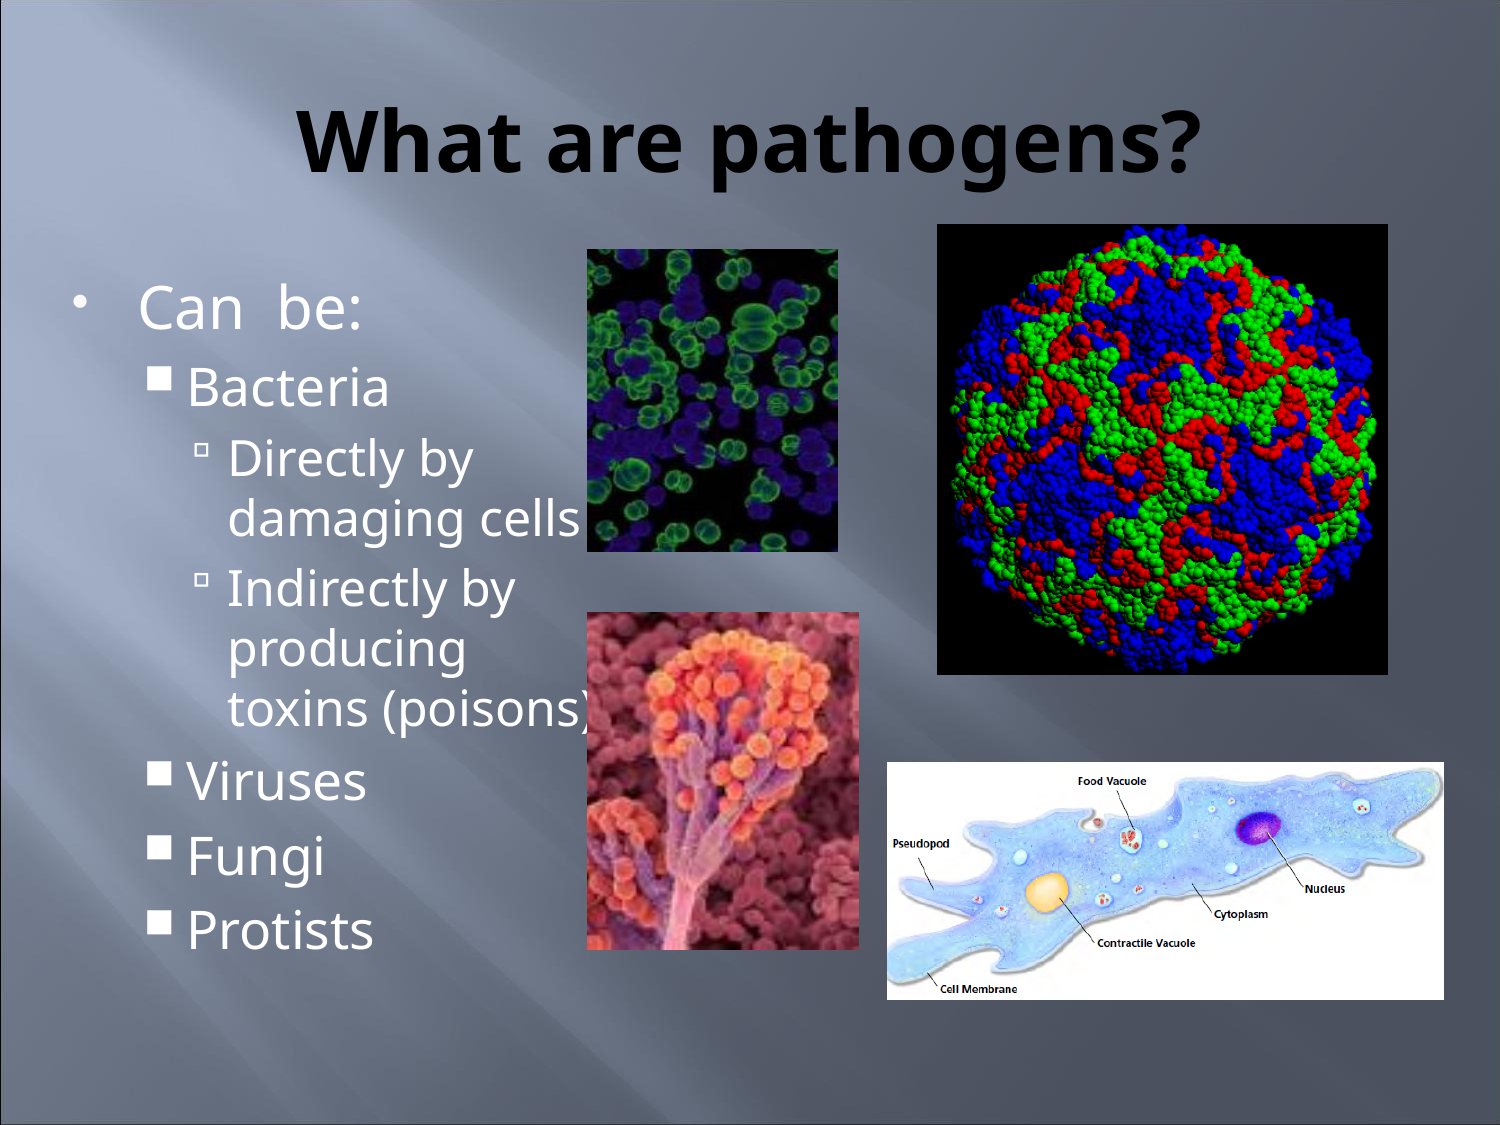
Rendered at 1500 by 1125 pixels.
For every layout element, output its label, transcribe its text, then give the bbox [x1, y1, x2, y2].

picture [0, 0, 1500, 1125]
list Can be: Bacteria Directly by damaging cells Indirectly by producing toxins (poisons) Viruses Fungi Protists [37, 262, 613, 1035]
title What are pathogens? [75, 45, 1425, 233]
